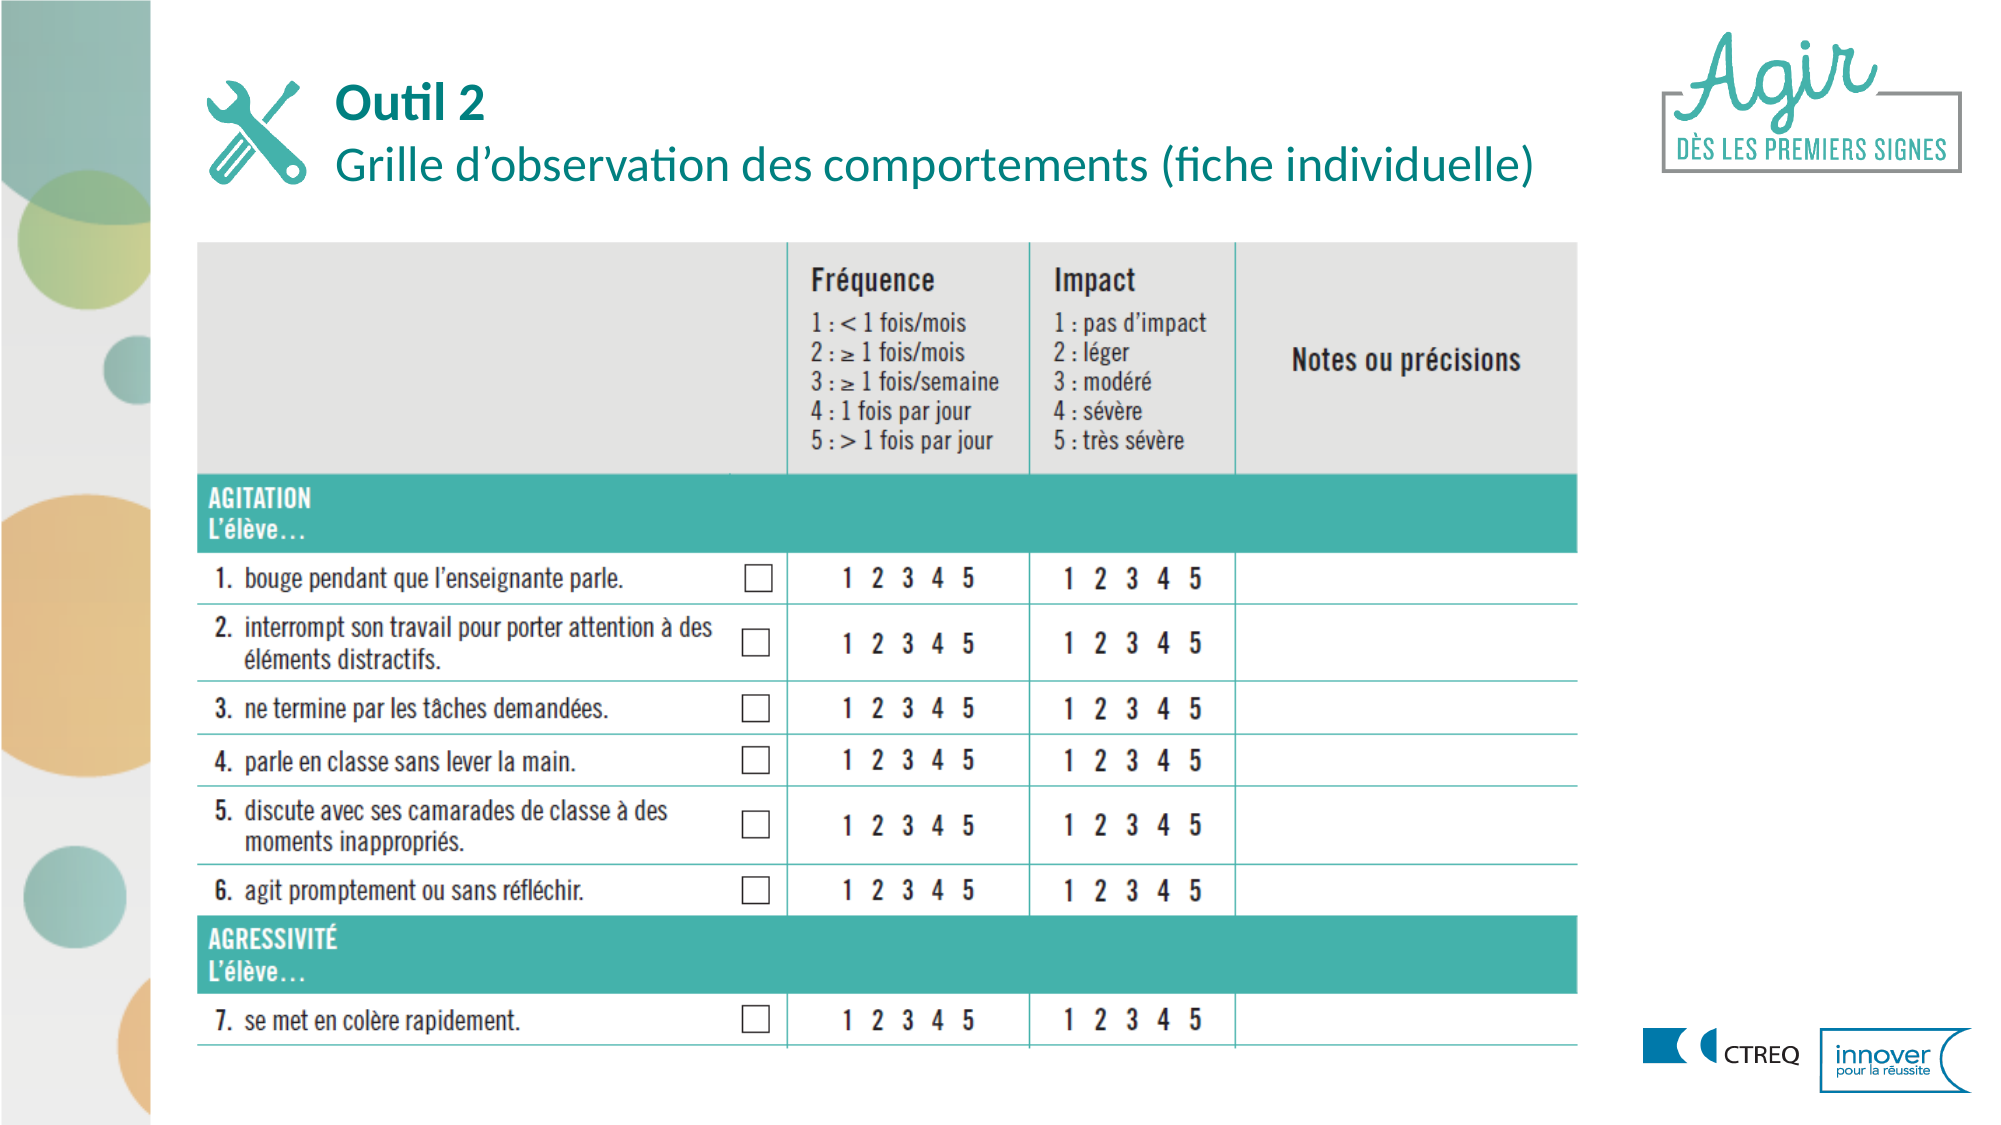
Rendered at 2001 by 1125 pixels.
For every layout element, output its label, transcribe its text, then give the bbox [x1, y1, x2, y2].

picture [1823, 1031, 1957, 1090]
picture [1652, 25, 1972, 188]
picture [196, 73, 313, 191]
picture [196, 241, 1582, 1050]
picture [0, 0, 153, 1125]
picture [1943, 1028, 1972, 1093]
text_box Outil 2 Grille d’observation des comportements (fiche individuelle) [321, 58, 1608, 199]
picture [1643, 1028, 1819, 1093]
